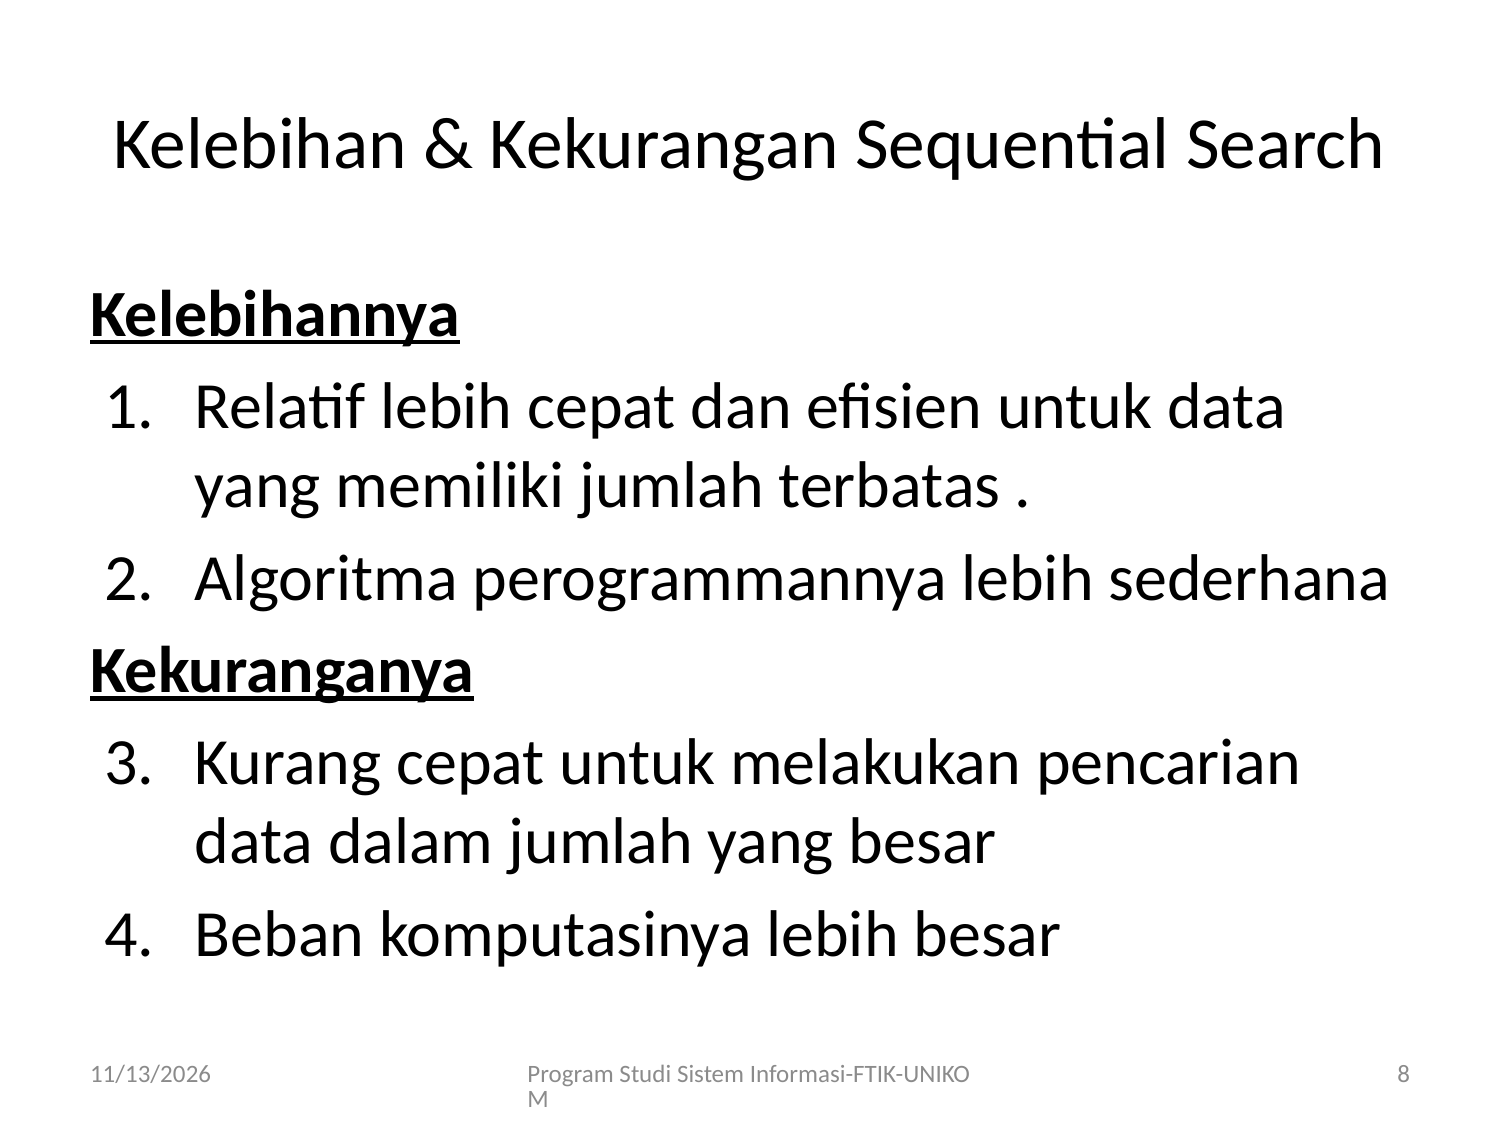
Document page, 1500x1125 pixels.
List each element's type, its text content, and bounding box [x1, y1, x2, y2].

title Kelebihan & Kekurangan Sequential Search [75, 45, 1425, 233]
list Kelebihannya Relatif lebih cepat dan efisien untuk data yang memiliki jumlah terbatas . Algoritma perogrammannya lebih sederhana Kekuranganya Kurang cepat untuk melakukan pencarian data dalam jumlah yang besar Beban komputasinya lebih besar [75, 262, 1425, 1005]
footer Program Studi Sistem Informasi-FTIK-UNIKOM [512, 1042, 988, 1103]
slide_number 8 [1074, 1042, 1425, 1103]
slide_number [75, 1042, 425, 1103]
